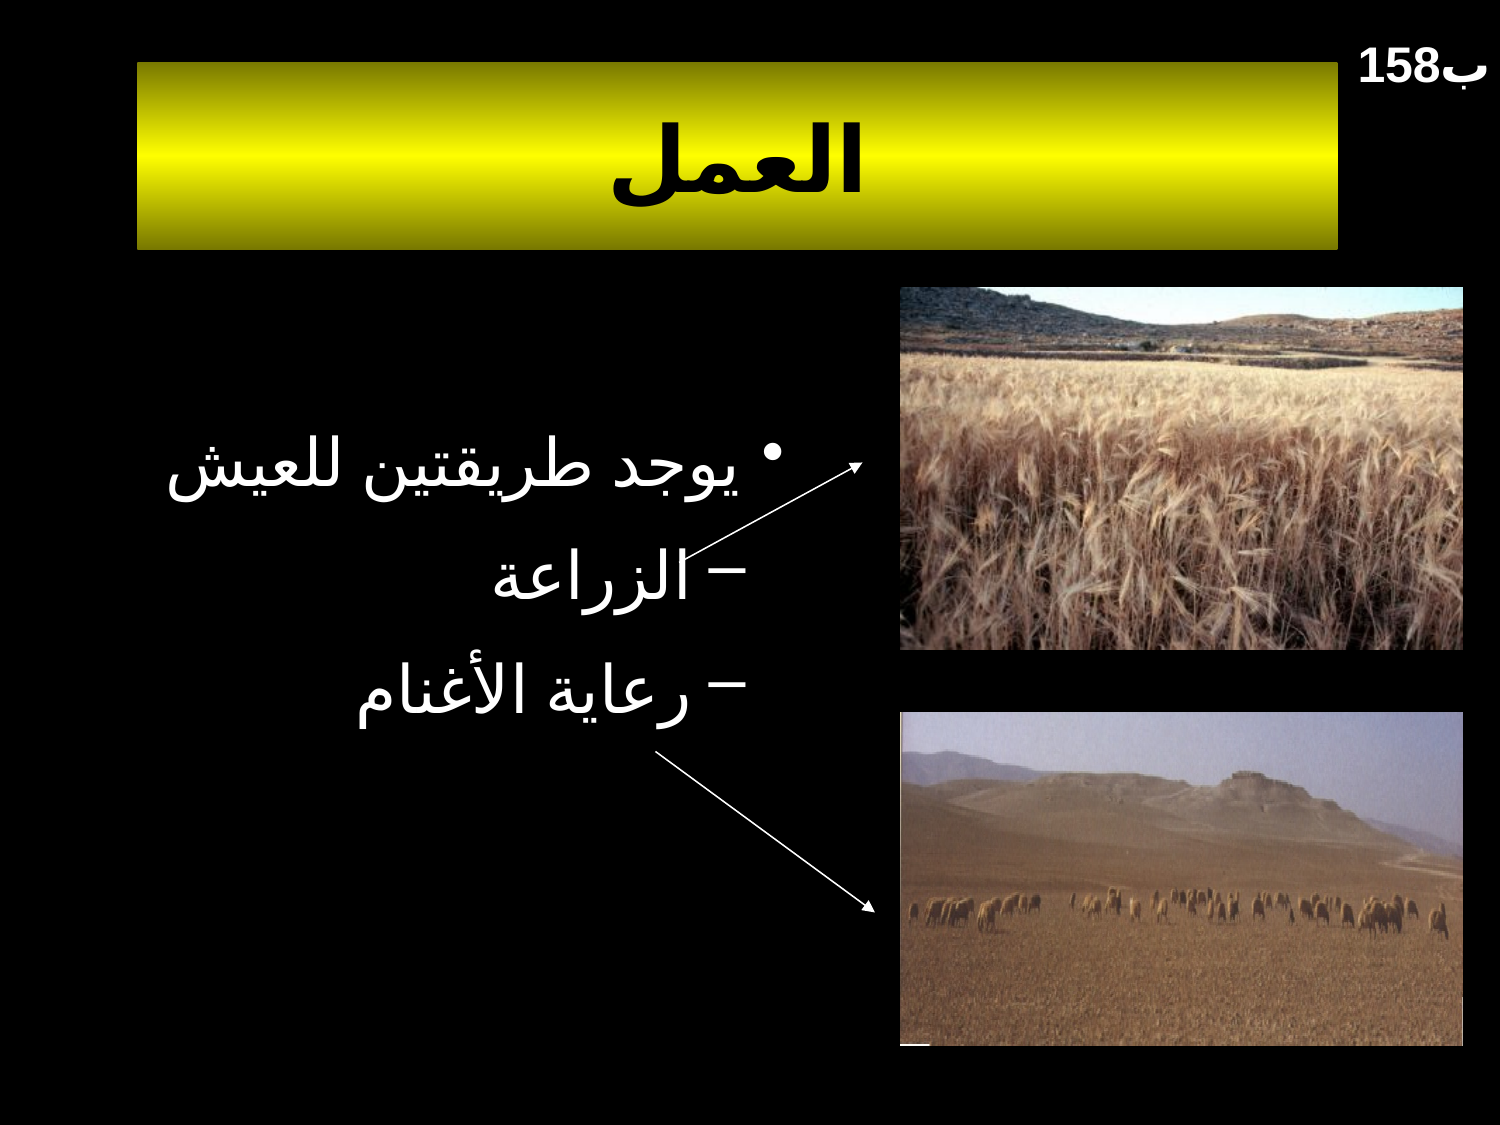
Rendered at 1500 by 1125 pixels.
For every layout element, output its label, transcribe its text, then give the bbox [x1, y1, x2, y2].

picture [899, 287, 1463, 651]
text_box [655, 751, 875, 913]
text_box [679, 462, 863, 563]
picture [899, 712, 1463, 1046]
text_box يوجد طريقتين للعيش الزراعة رعاية الأغنام [99, 412, 800, 847]
title العمل [137, 62, 1338, 250]
text_box 158ب [1342, 24, 1500, 100]
